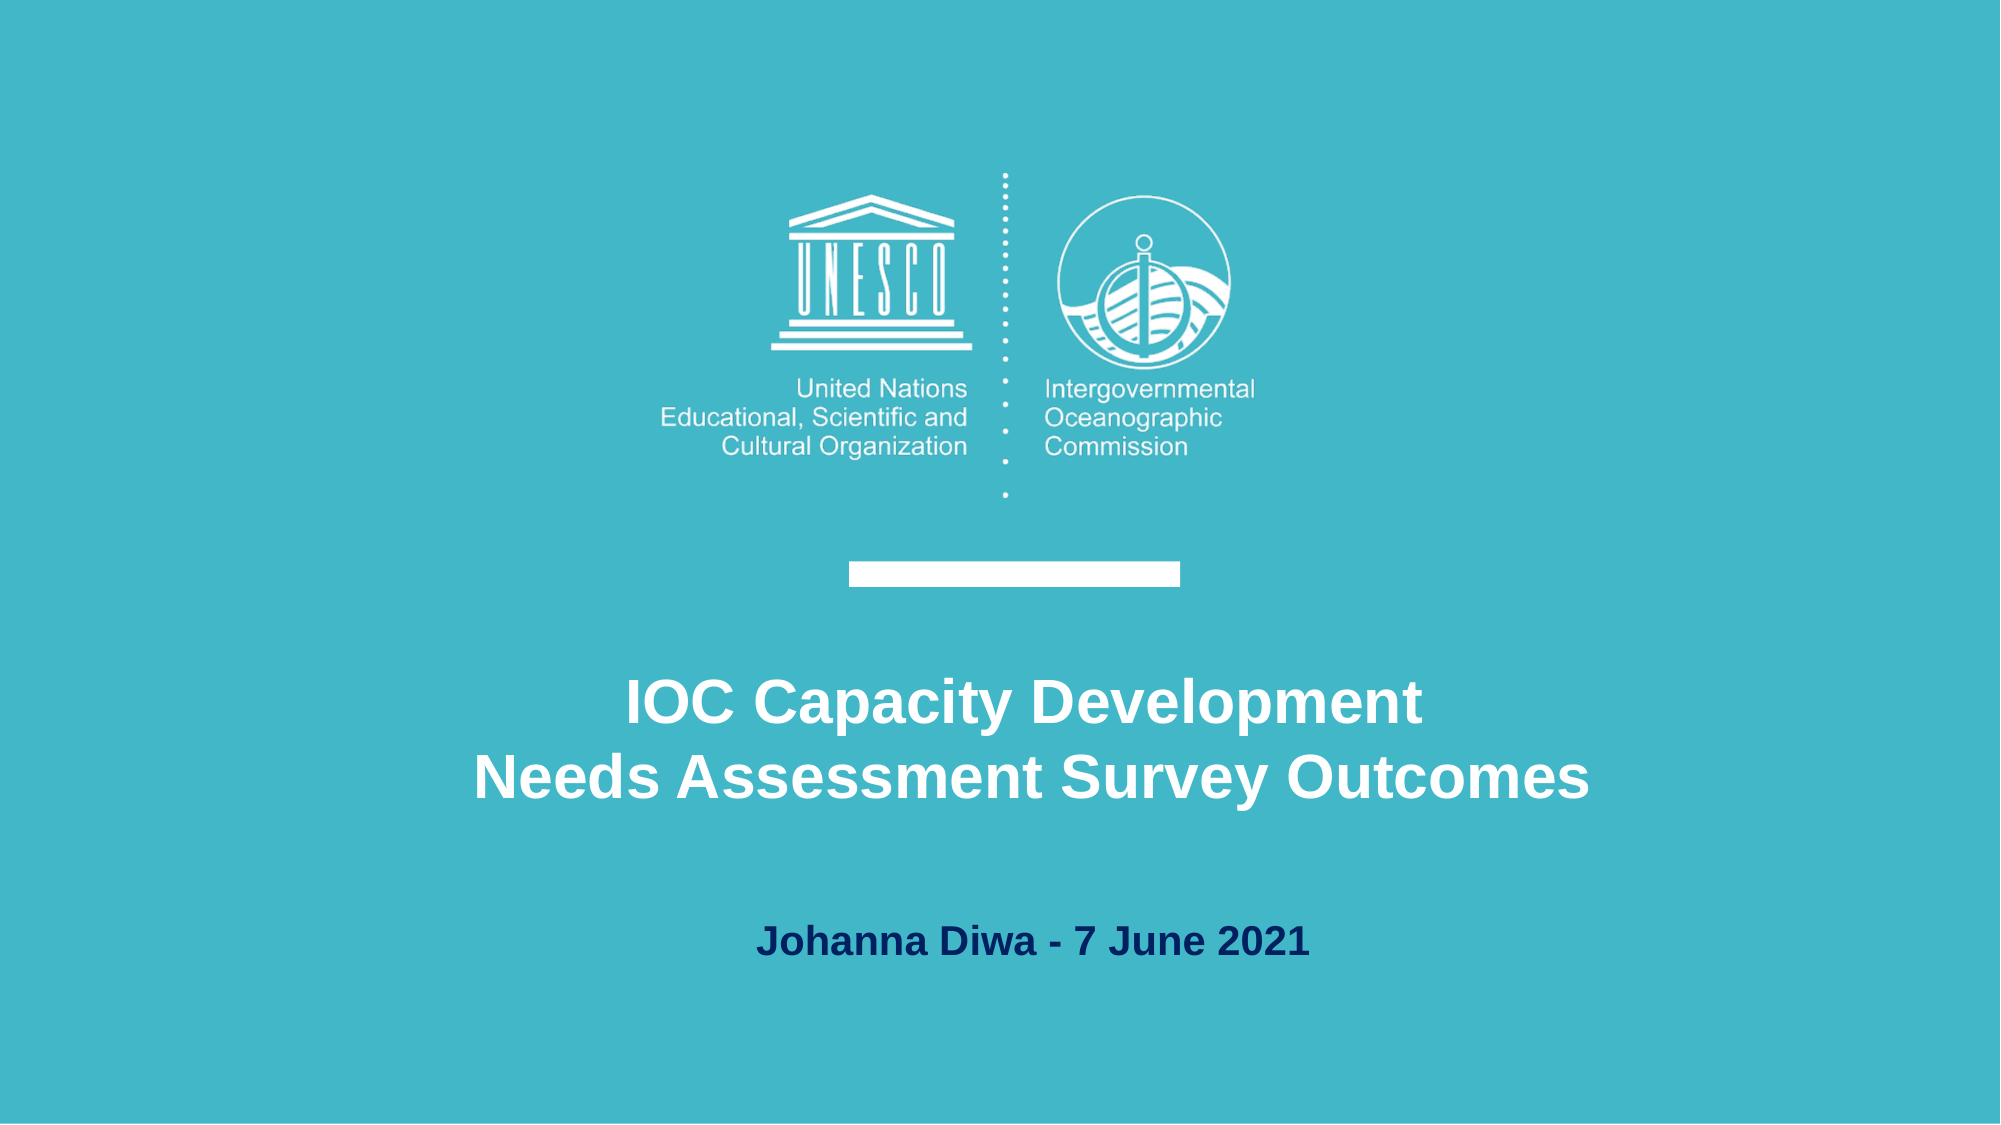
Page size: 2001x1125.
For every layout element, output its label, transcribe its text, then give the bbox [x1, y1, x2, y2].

text_box IOC Capacity Development Needs Assessment Survey Outcomes [388, 653, 1678, 819]
picture [632, 173, 1313, 498]
text_box Johanna Diwa - 7 June 2021 [748, 905, 1319, 971]
